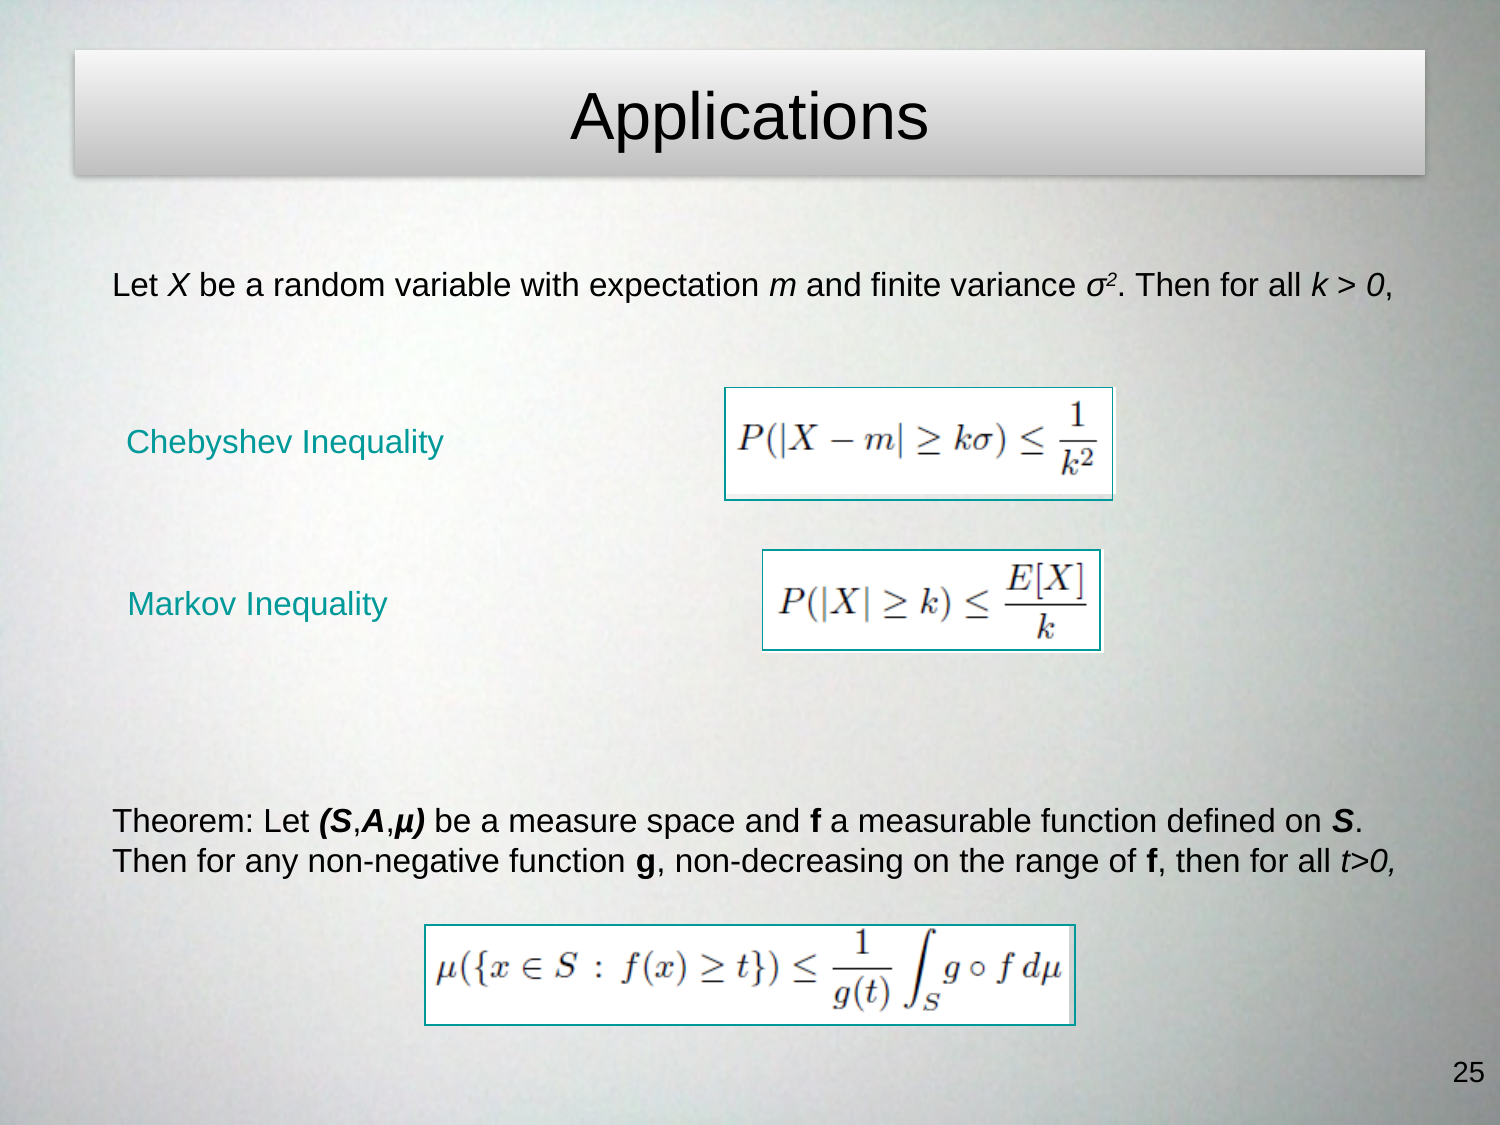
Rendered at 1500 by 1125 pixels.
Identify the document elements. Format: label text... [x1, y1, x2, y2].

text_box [424, 924, 1076, 1026]
text_box Applications [74, 50, 1425, 175]
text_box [762, 549, 1104, 654]
text_box Theorem: Let (S,A,µ) be a measure space and f a measurable function defined on S. Then for any non-negative function g, non-decreasing on the range of f, then for all t>0, [97, 792, 1425, 887]
text_box Markov Inequality [112, 574, 404, 630]
text_box 25 [1149, 1045, 1500, 1124]
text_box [724, 387, 1116, 501]
text_box Chebyshev Inequality [111, 412, 460, 468]
picture [0, 0, 1500, 1125]
text_box Let X be a random variable with expectation m and finite variance σ2. Then for all k > 0, [97, 255, 1425, 311]
